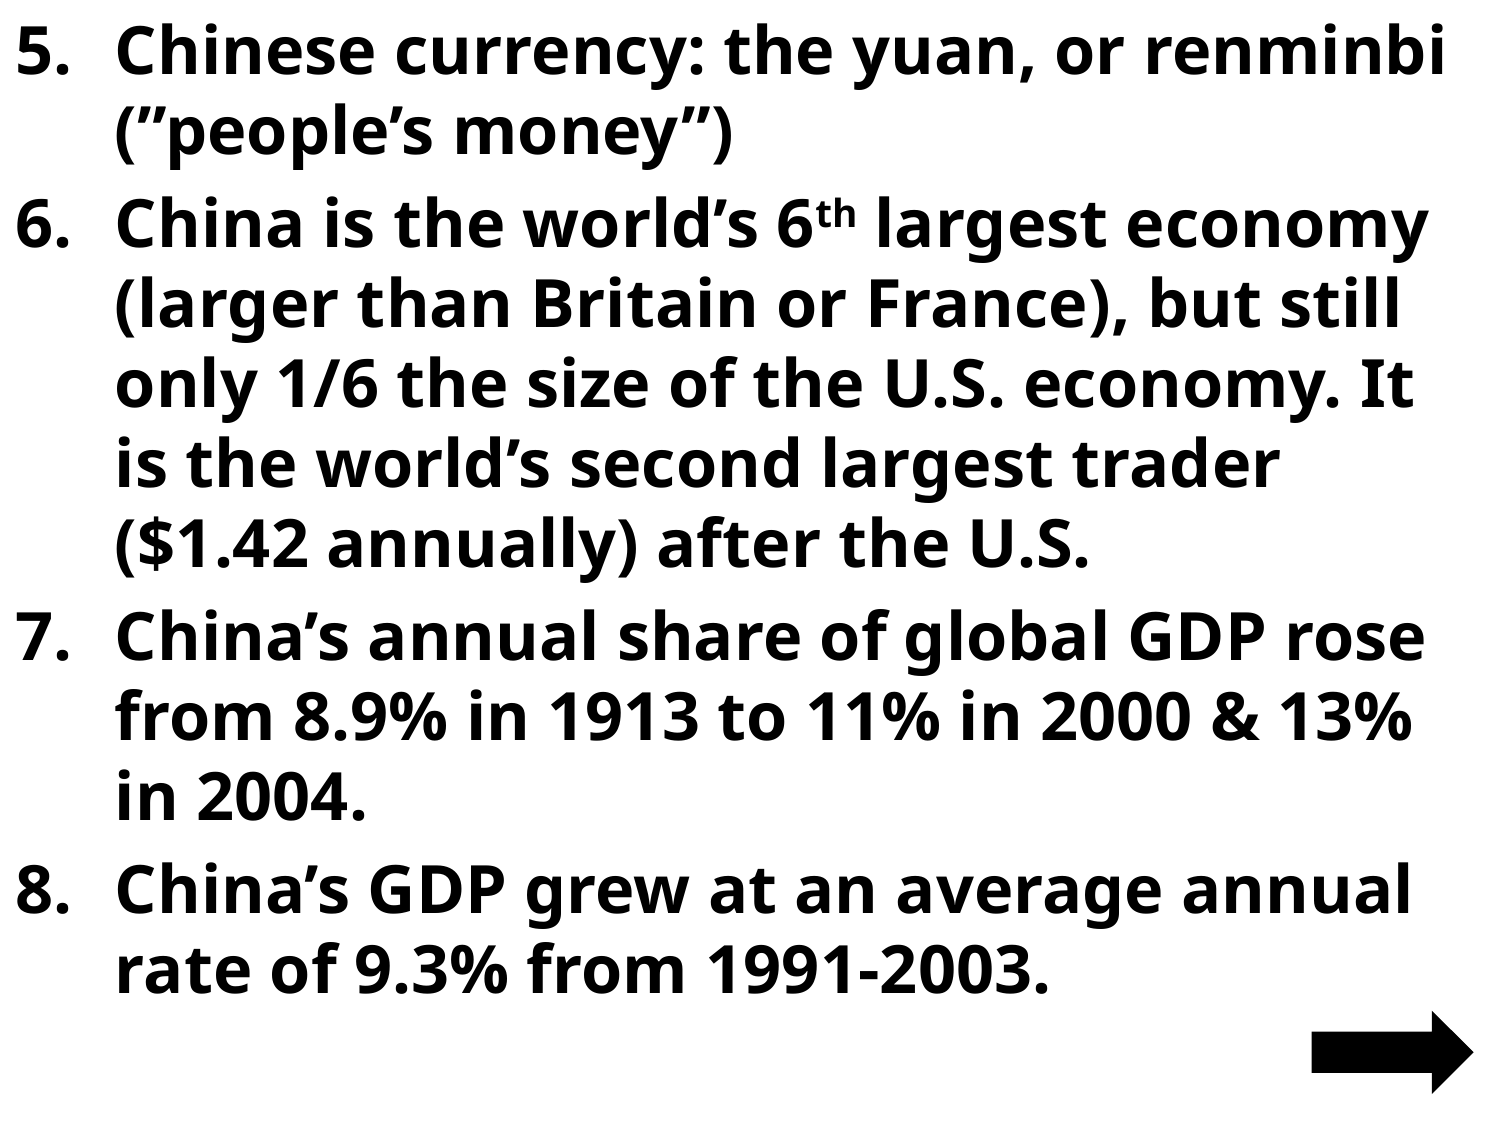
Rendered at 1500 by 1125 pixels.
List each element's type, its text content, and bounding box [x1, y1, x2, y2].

list Chinese currency: the yuan, or renminbi (”people’s money”) China is the world’s 6th largest economy (larger than Britain or France), but still only 1/6 the size of the U.S. economy. It is the world’s second largest trader ($1.42 annually) after the U.S. China’s annual share of global GDP rose from 8.9% in 1913 to 11% in 2000 & 13% in 2004. China’s GDP grew at an average annual rate of 9.3% from 1991-2003. [0, 0, 1500, 1125]
text_box [1312, 1012, 1473, 1093]
